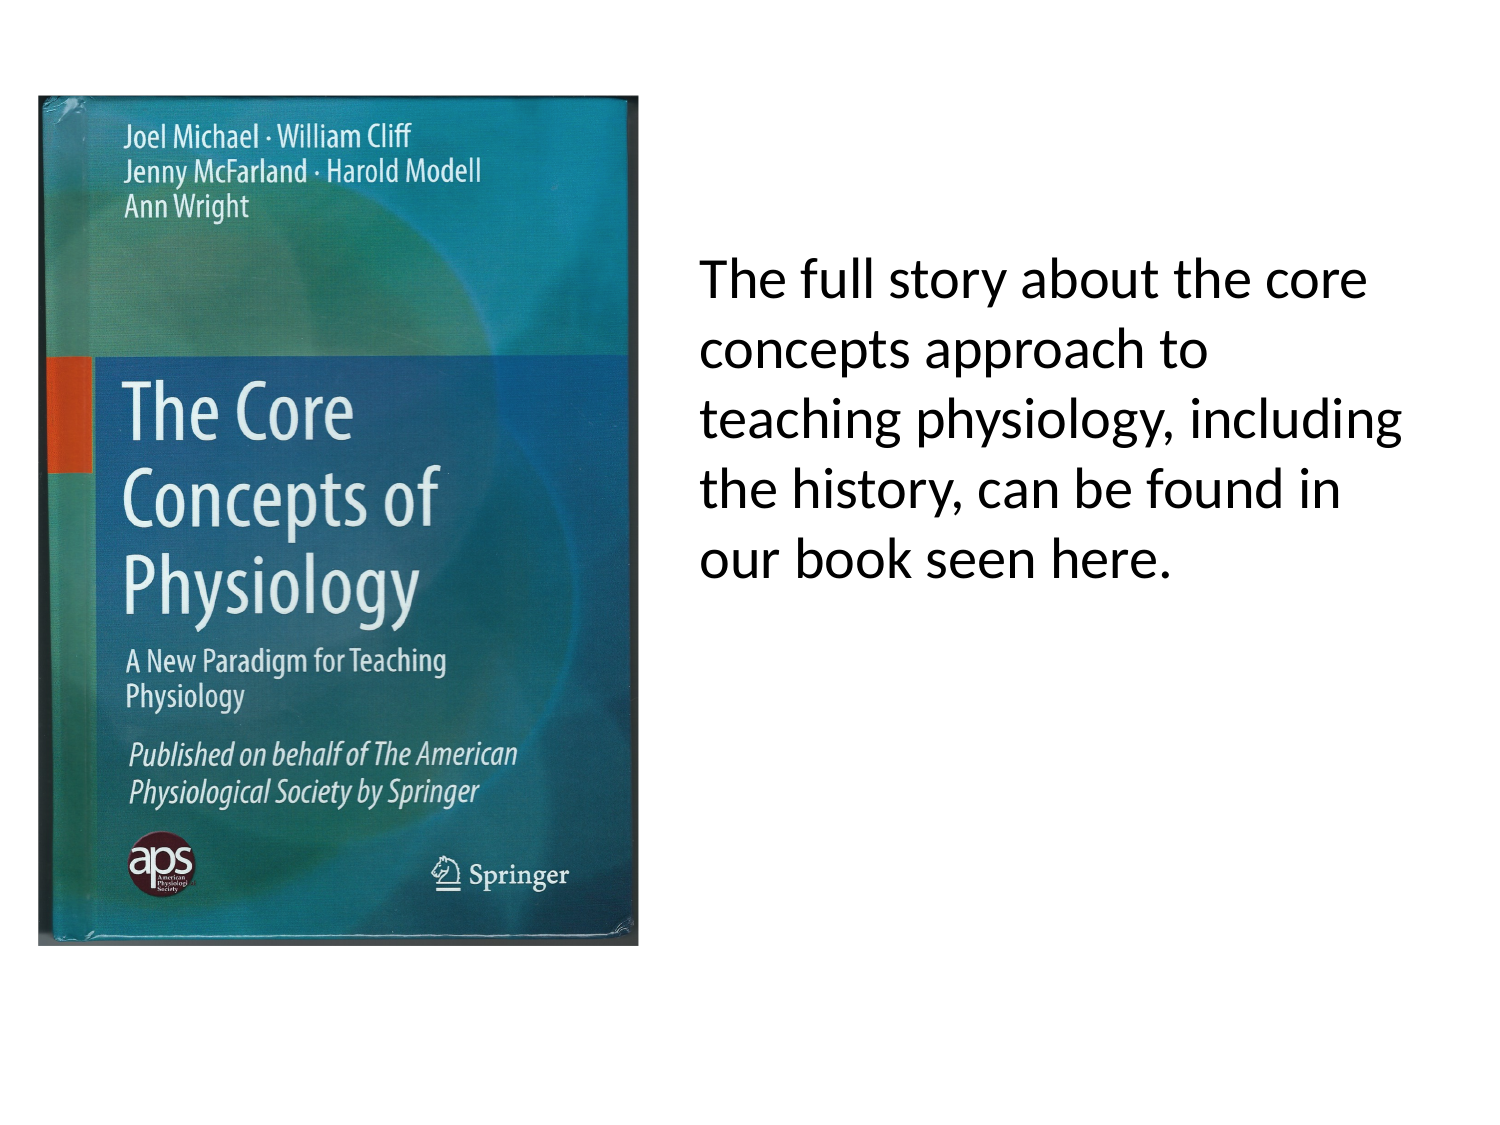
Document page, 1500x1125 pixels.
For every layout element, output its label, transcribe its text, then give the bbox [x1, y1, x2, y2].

text_box The full story about the core concepts approach to teaching physiology, including the history, can be found in our book seen here. [684, 232, 1425, 688]
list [28, 86, 651, 955]
